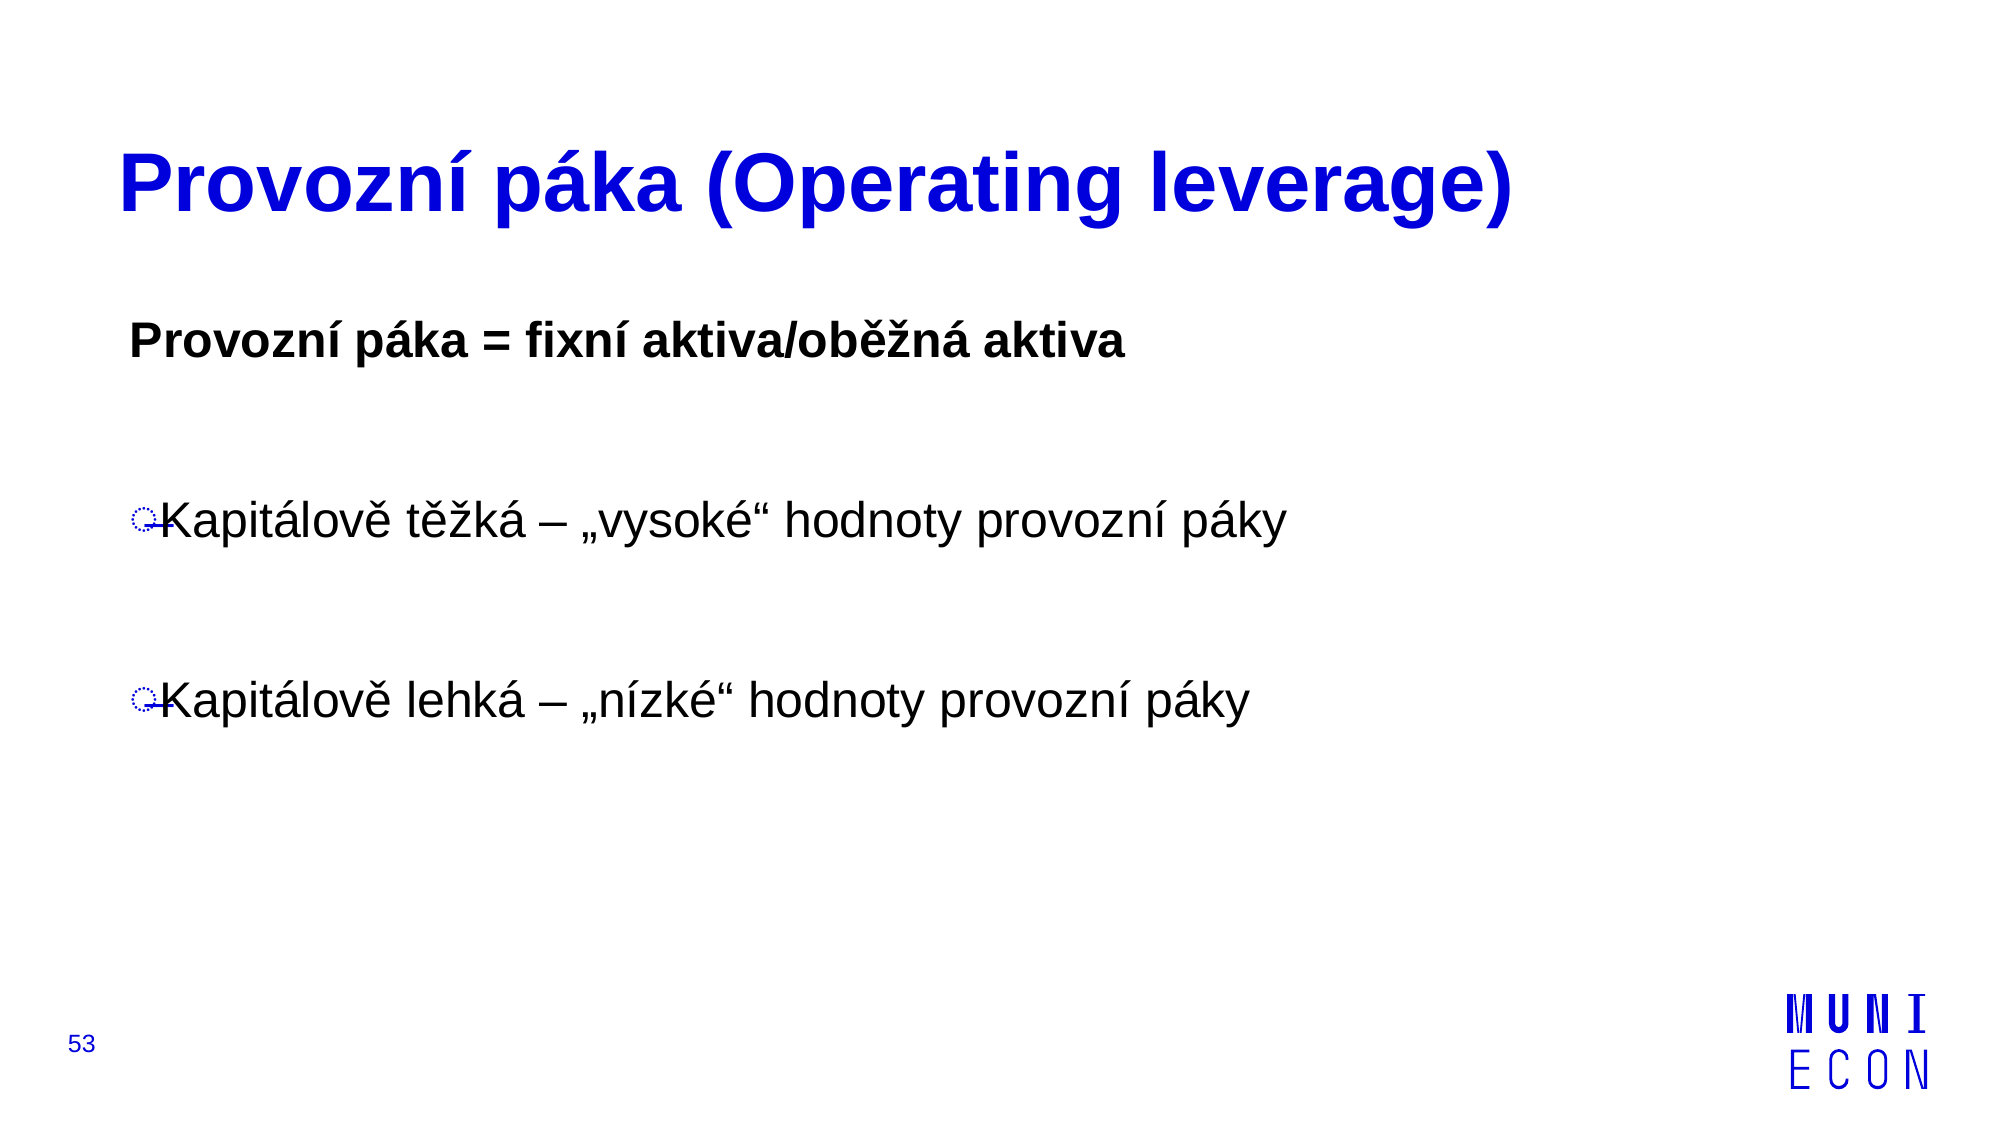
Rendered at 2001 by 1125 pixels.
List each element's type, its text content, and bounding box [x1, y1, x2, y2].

title Provozní páka (Operating leverage) [118, 118, 1883, 193]
slide_number 53 [67, 1021, 110, 1063]
list Provozní páka = fixní aktiva/oběžná aktiva Kapitálově těžká – „vysoké“ hodnoty provozní páky Kapitálově lehká – „nízké“ hodnoty provozní páky [118, 277, 1883, 957]
